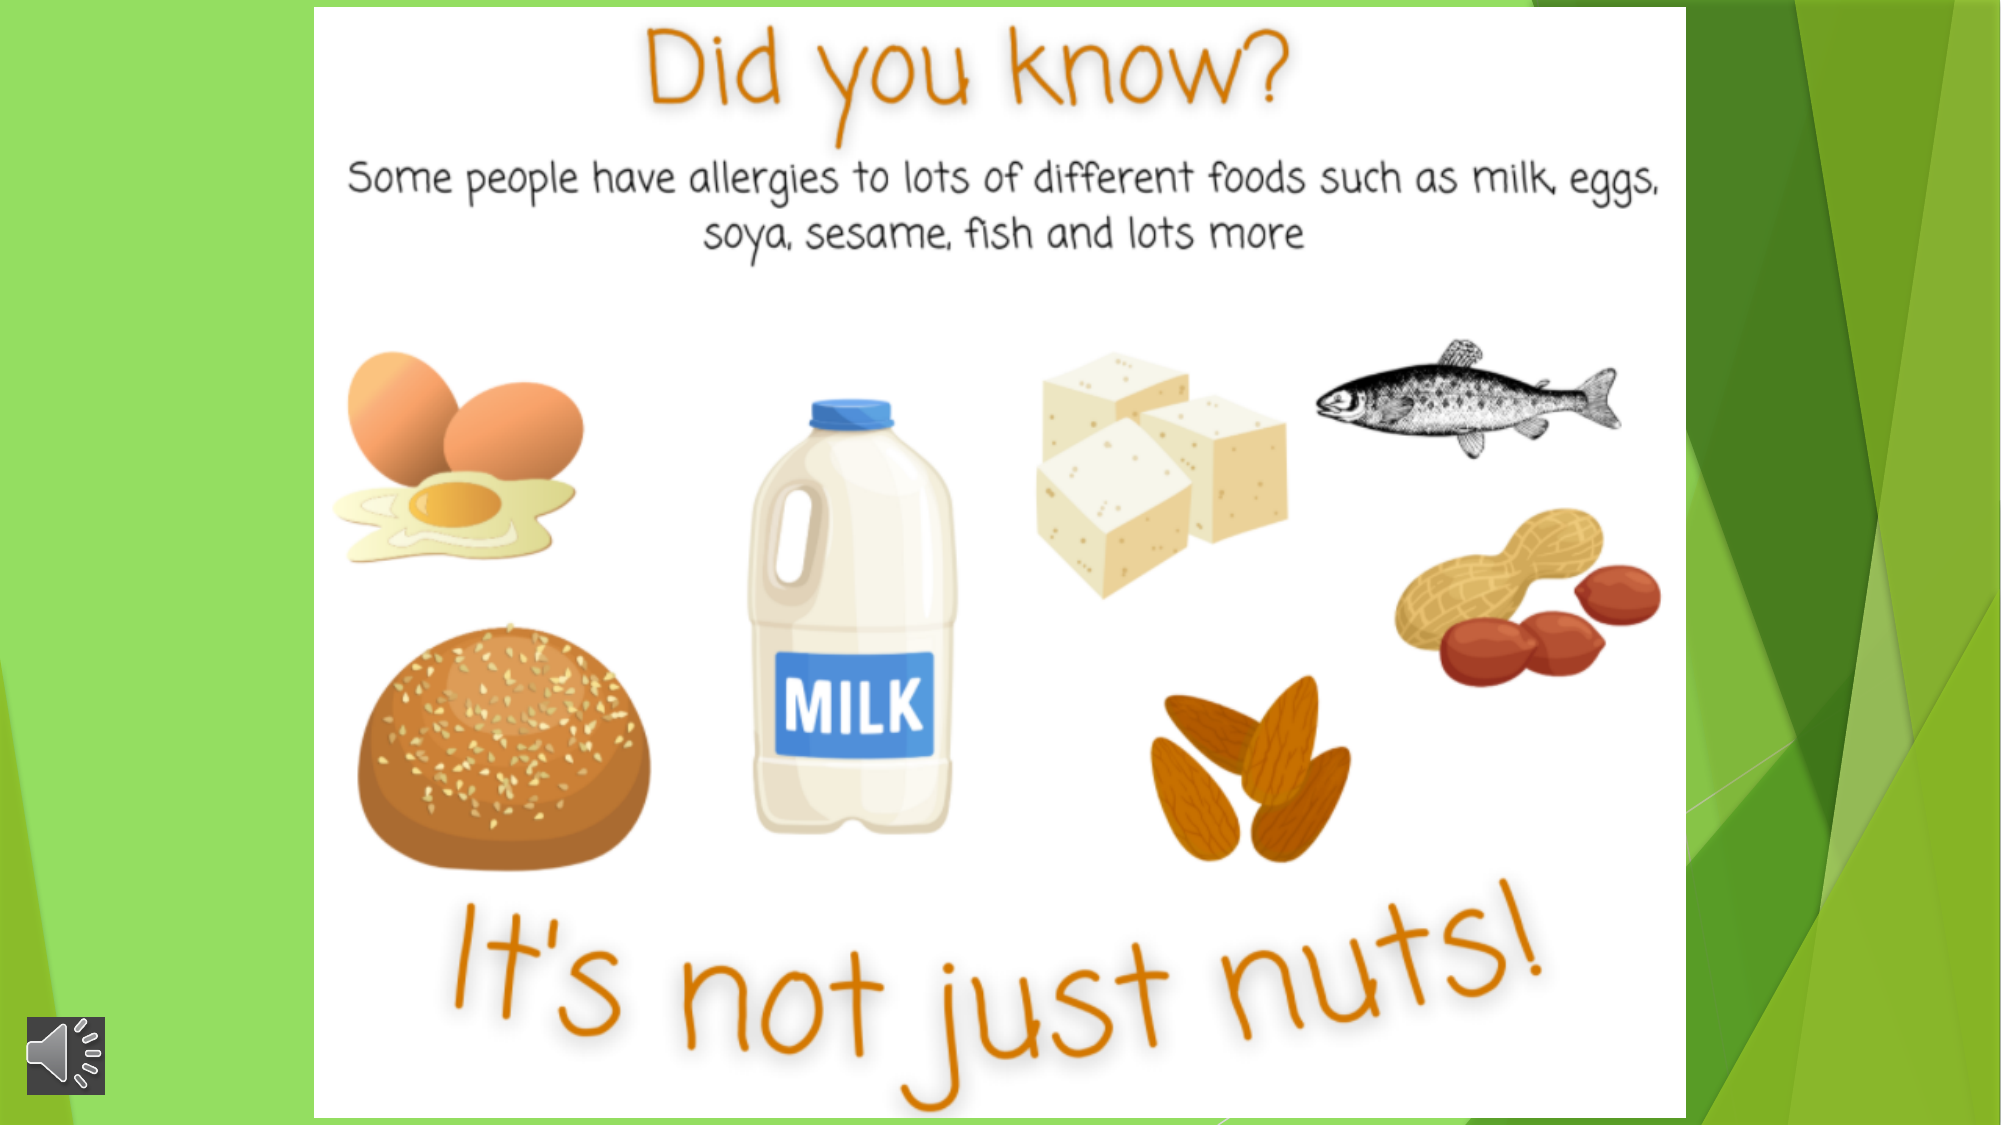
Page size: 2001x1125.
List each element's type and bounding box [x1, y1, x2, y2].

picture [314, 7, 1686, 1118]
picture [25, 1015, 107, 1097]
